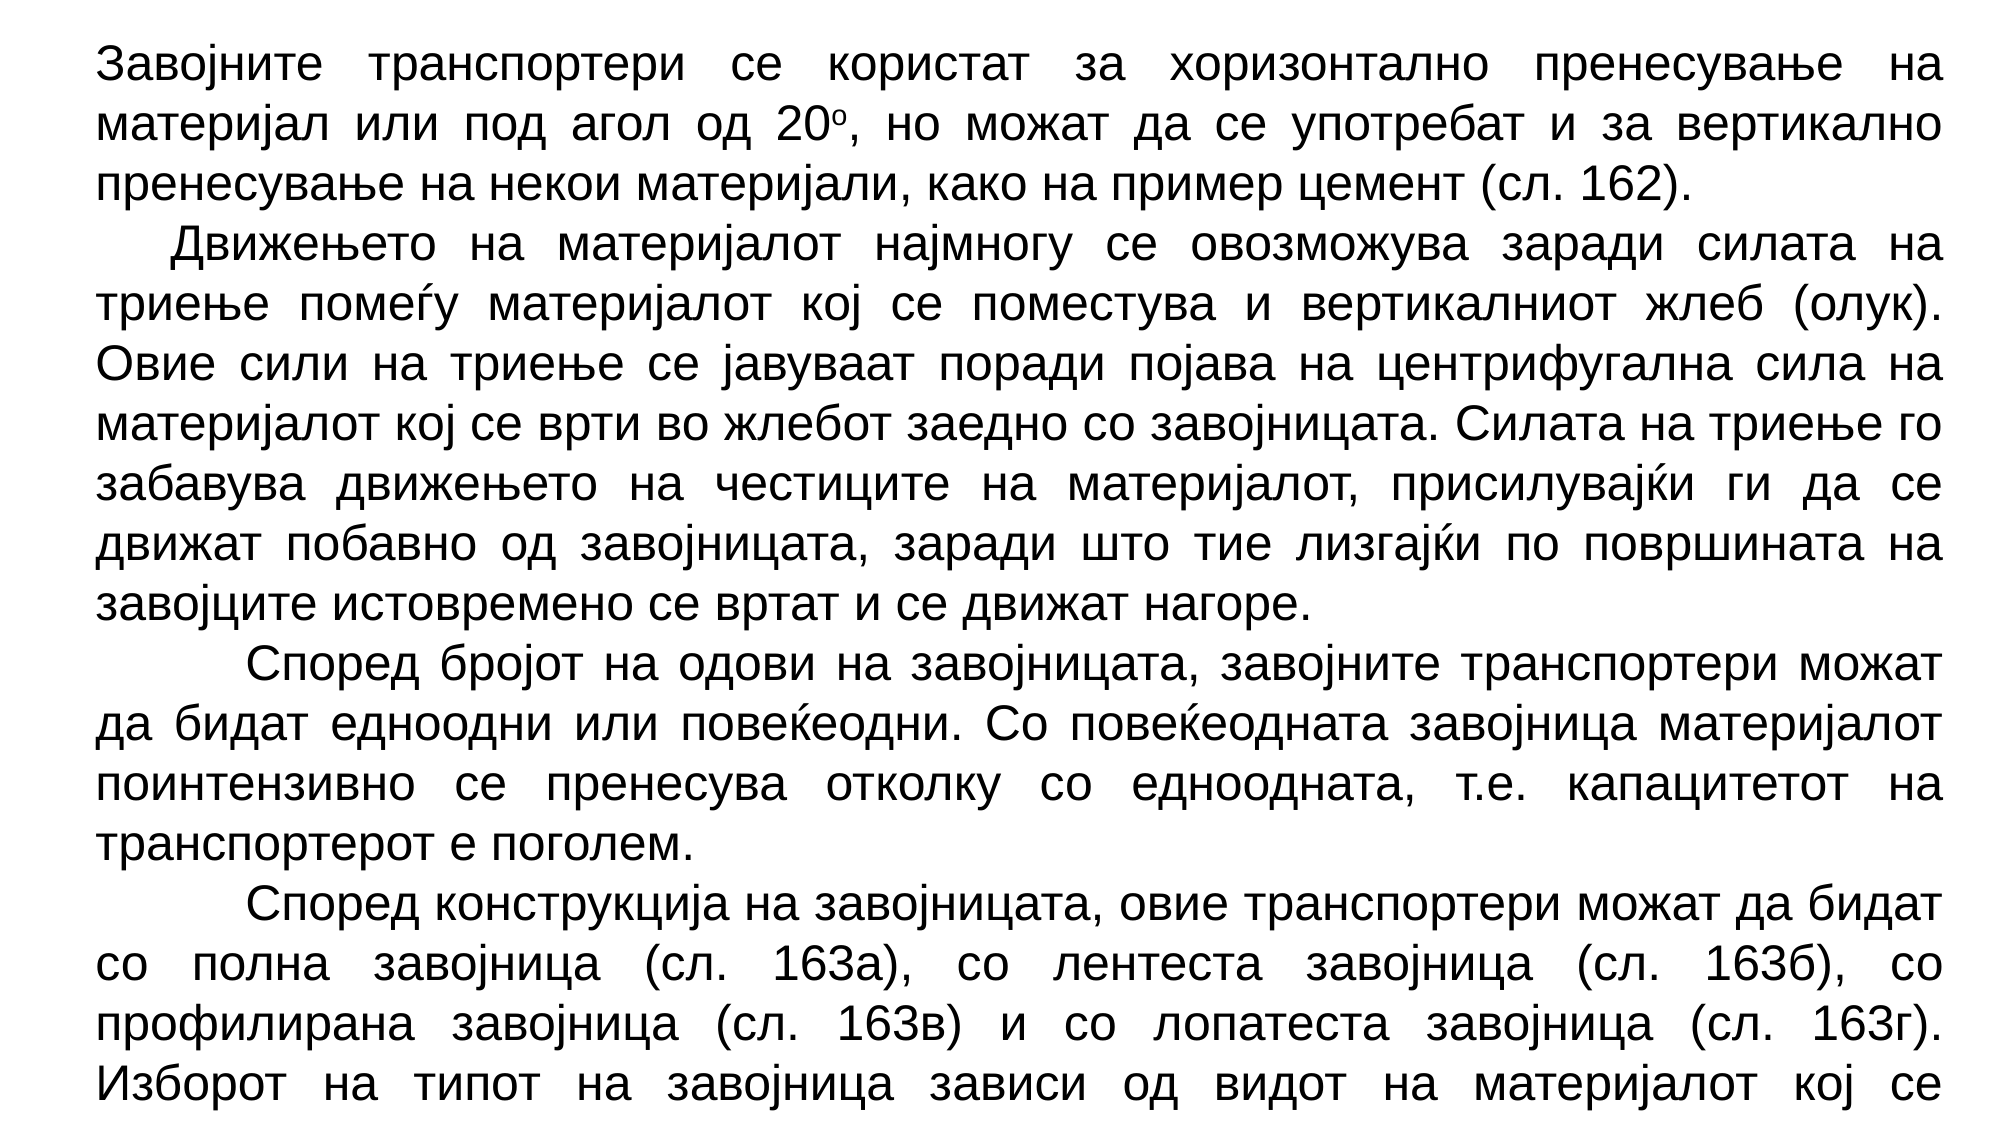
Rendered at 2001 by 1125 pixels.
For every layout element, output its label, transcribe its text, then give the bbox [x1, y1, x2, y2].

text_box Завојните транспортери се користат за хоризонтално пренесување на материјал или под агол од 20о, но можат да се употребат и за вертикално пренесување на некои материјали, како на пример цемент (сл. 162). Движењето на материјалот најмногу се овозможува заради силата на триење помеѓу материјалот кој се поместува и вертикалниот жлеб (олук). Овие сили на триење се јавуваат поради појава на центрифугална сила на материјалот кој се врти во жлебот заедно со завојницата. Силата на триење го забавува движењето на честиците на материјалот, присилувајќи ги да се движат побавно од завојницата, заради што тие лизгајќи по површината на завојците истовремено се вртат и се движат нагоре. Според бројот на одови на завојницата, завојните транспортери можат да бидат едноодни или повеќеодни. Со повеќеодната завојница материјалот поинтензивно се пренесува отколку со едноодната, т.е. капацитетот на транспортерот е поголем. Според конструкција на завојницата, овие транспортери можат да бидат со полна завојница (сл. 163a), со лентеста завојница (сл. 163б), со профилирана завојница (сл. 163в) и со лопатеста завојница (сл. 163г). Изборот на типот на завојница зависи од видот на материјалот кој се транспортира. [80, 22, 1959, 1125]
